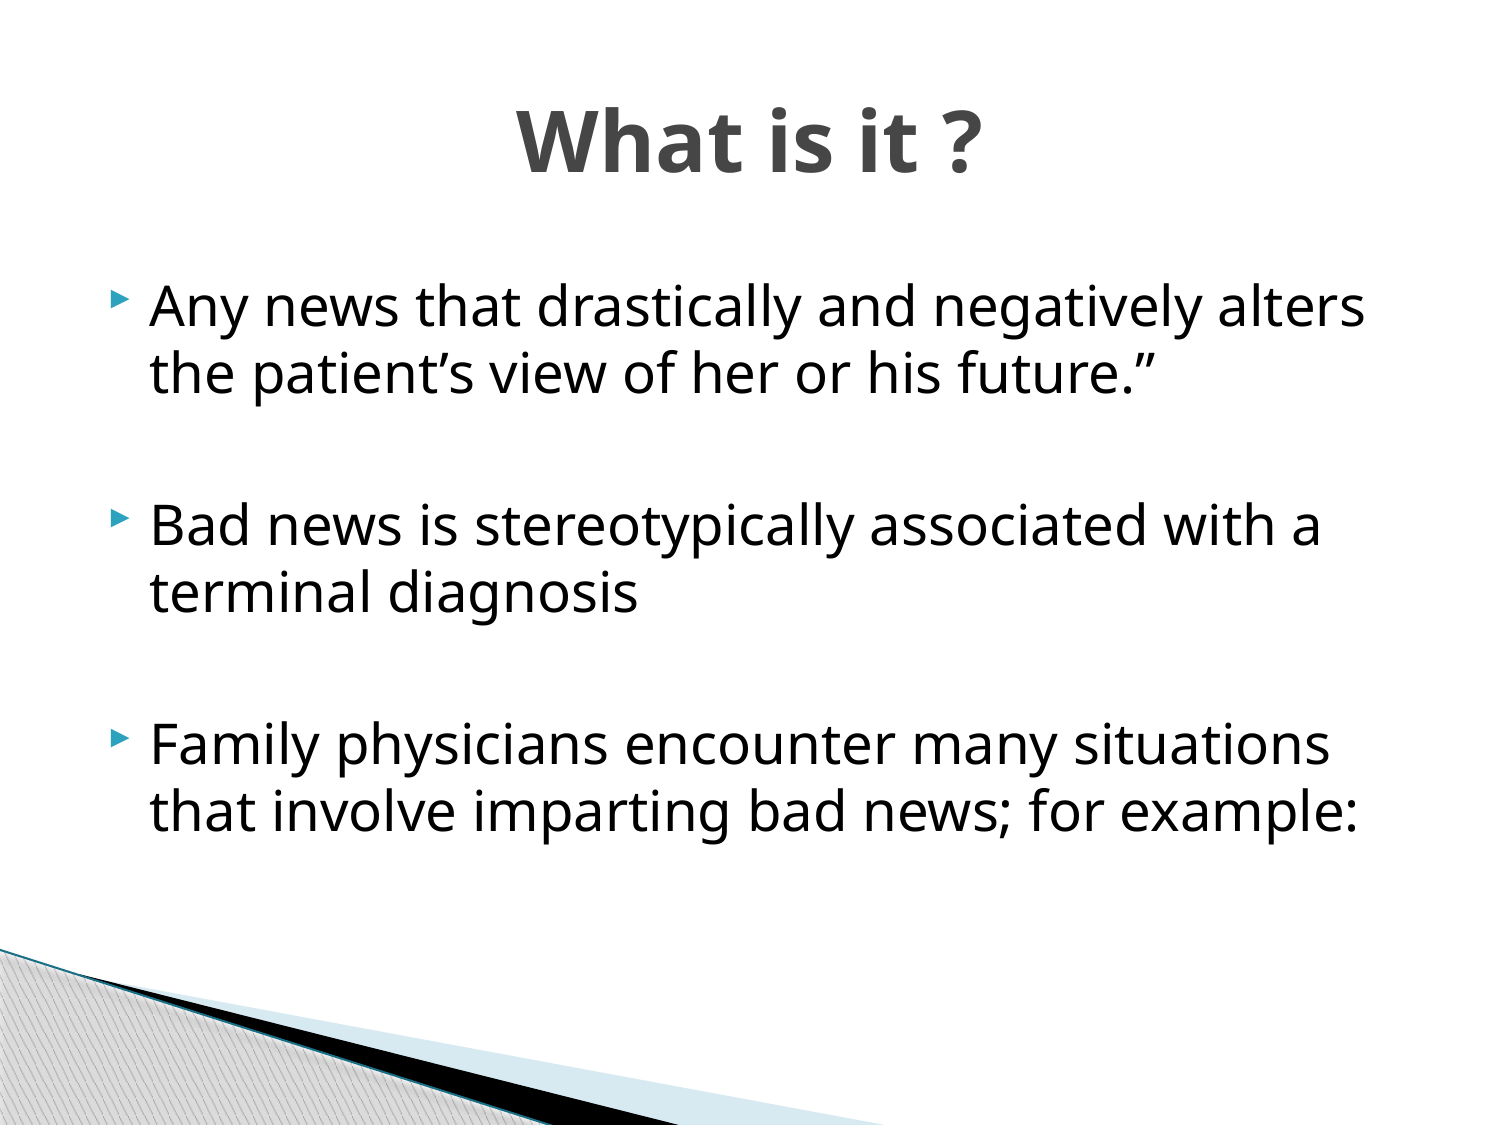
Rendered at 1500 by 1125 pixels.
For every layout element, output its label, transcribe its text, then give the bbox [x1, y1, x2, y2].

title What is it ? [75, 45, 1425, 233]
list Any news that drastically and negatively alters the patient’s view of her or his future.” Bad news is stereotypically associated with a terminal diagnosis Family physicians encounter many situations that involve imparting bad news; for example: [75, 262, 1425, 1075]
